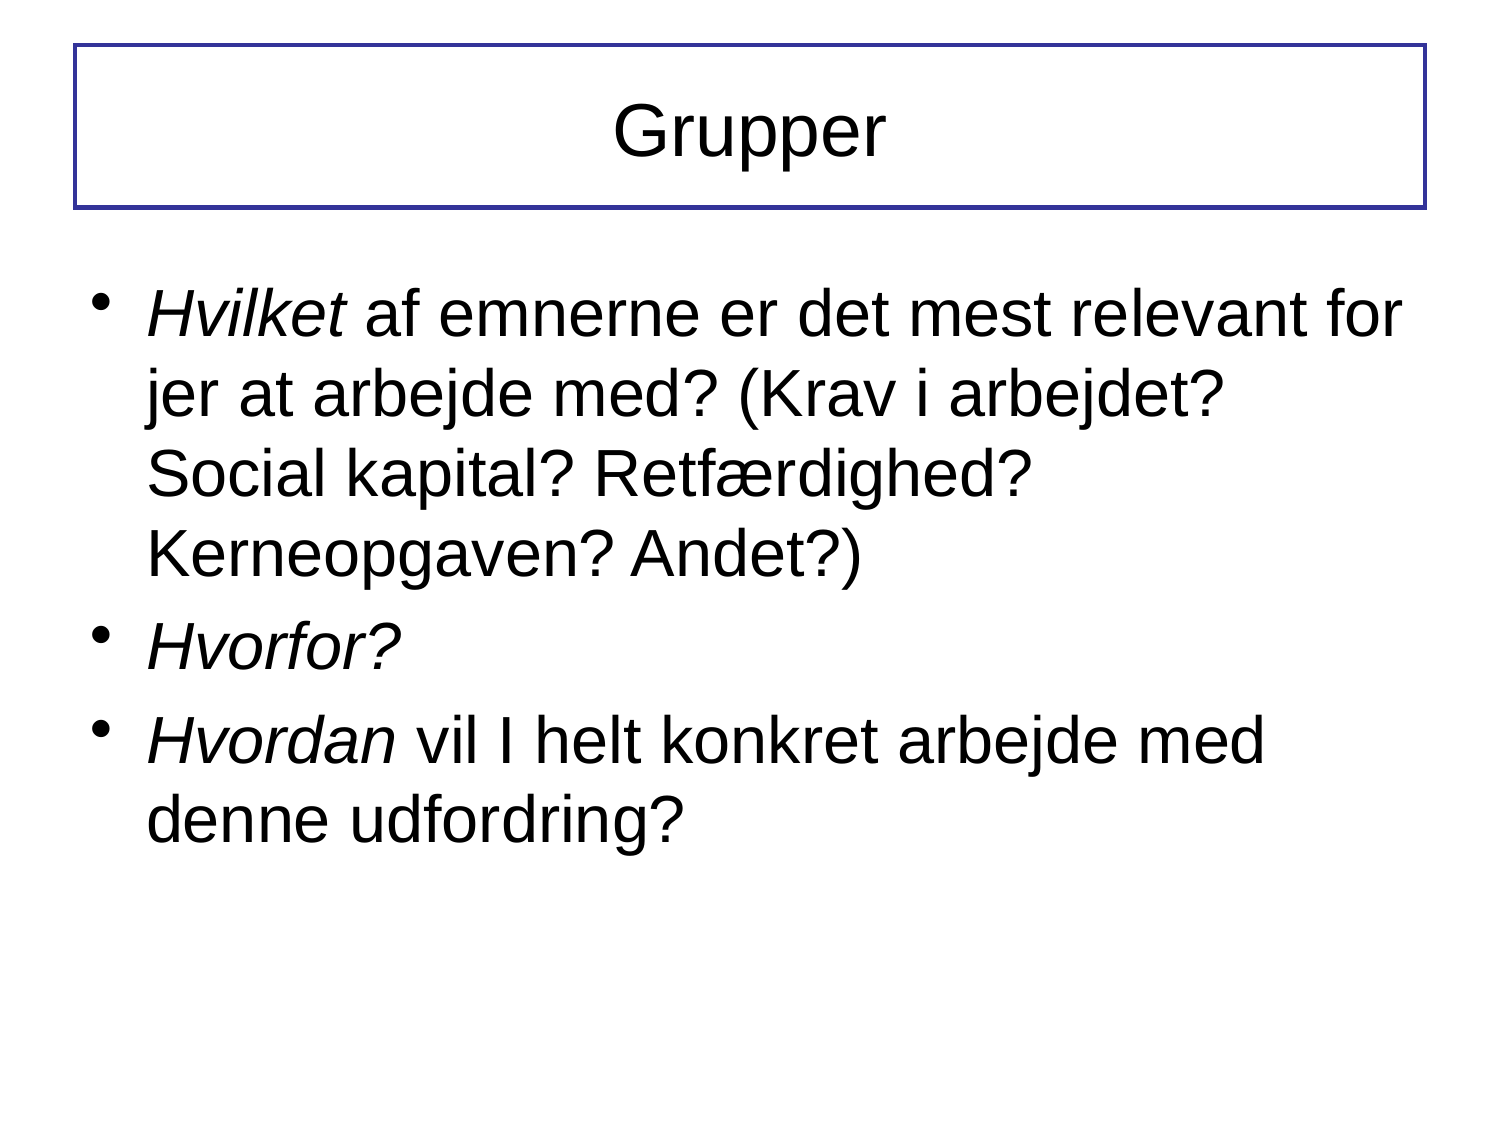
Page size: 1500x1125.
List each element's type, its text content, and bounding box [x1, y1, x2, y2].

list Hvilket af emnerne er det mest relevant for jer at arbejde med? (Krav i arbejdet? Social kapital? Retfærdighed? Kerneopgaven? Andet?) Hvorfor? Hvordan vil I helt konkret arbejde med denne udfordring? [75, 262, 1425, 1005]
title Grupper [73, 43, 1427, 210]
